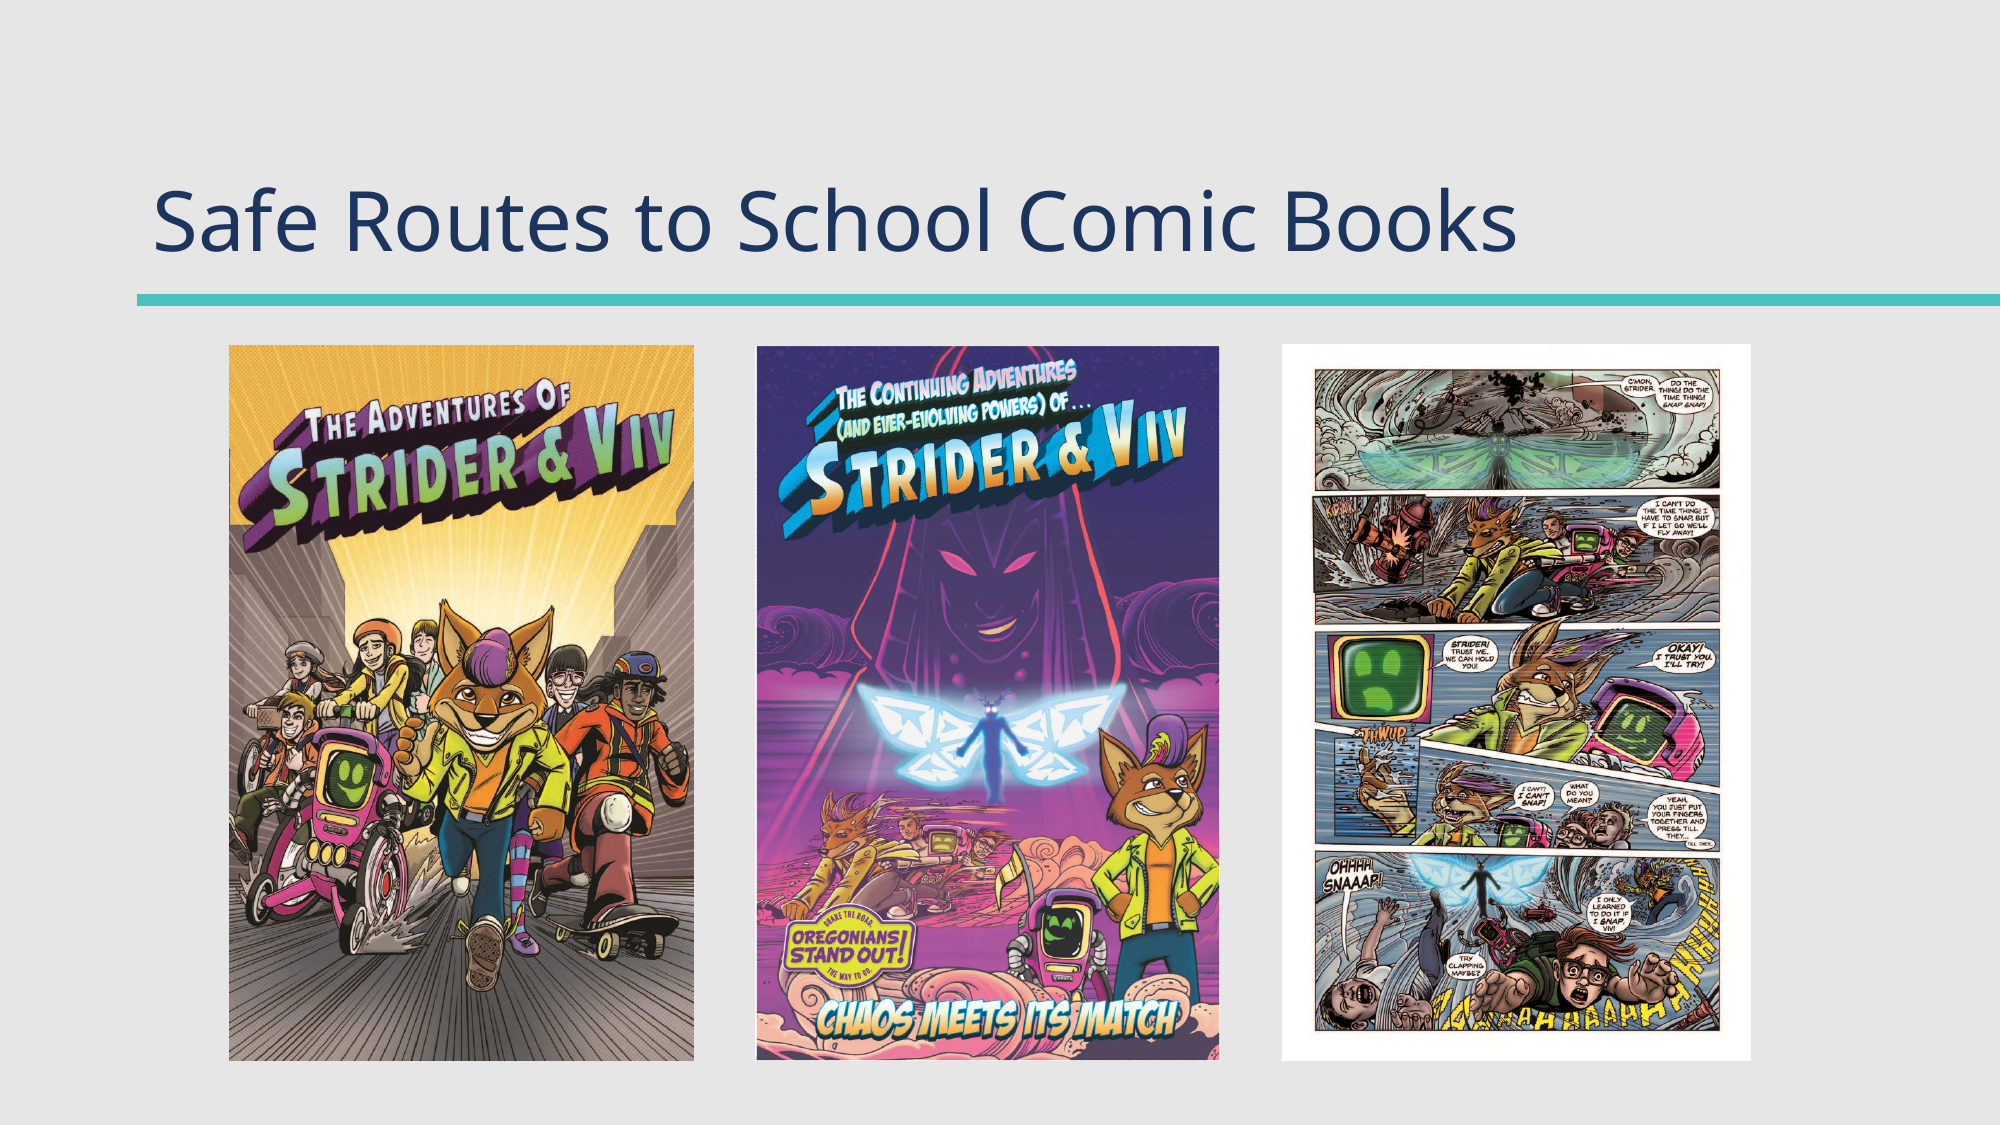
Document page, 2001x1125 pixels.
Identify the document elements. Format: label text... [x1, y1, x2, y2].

picture [229, 345, 694, 1061]
picture [755, 345, 1220, 1061]
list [1282, 344, 1751, 1061]
title Safe Routes to School Comic Books [137, 59, 1863, 278]
